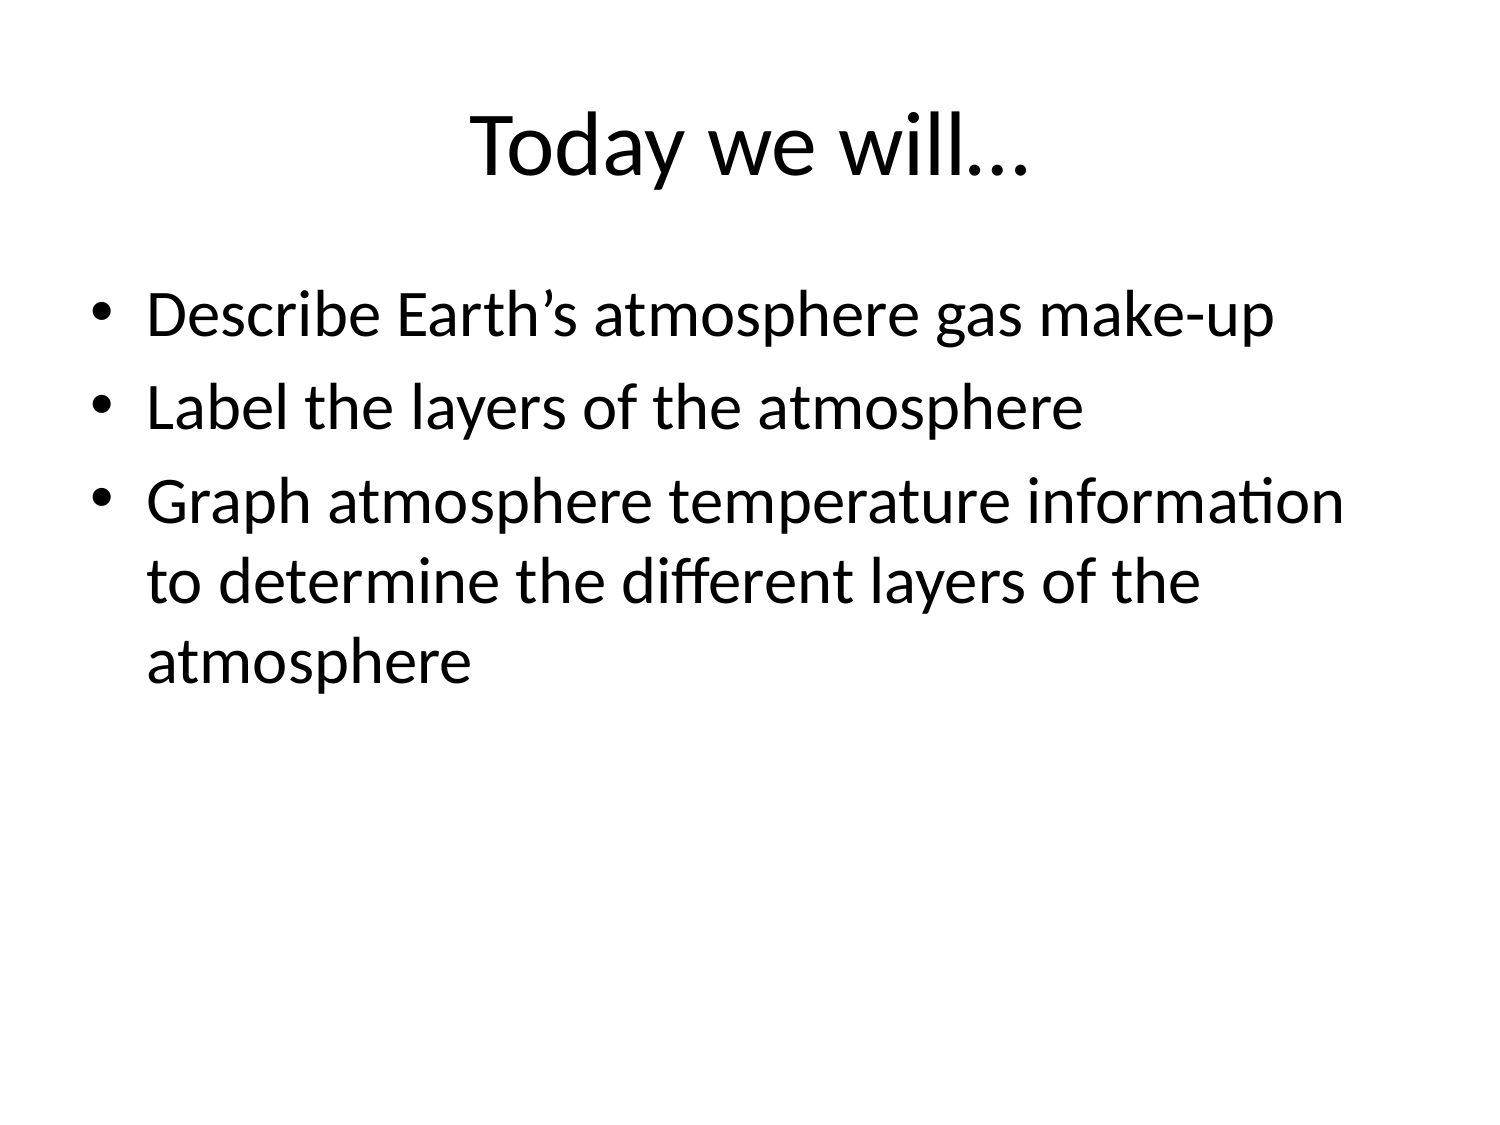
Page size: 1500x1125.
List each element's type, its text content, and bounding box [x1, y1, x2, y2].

title Today we will… [75, 45, 1425, 233]
list Describe Earth’s atmosphere gas make-up Label the layers of the atmosphere Graph atmosphere temperature information to determine the different layers of the atmosphere [75, 262, 1425, 1005]
